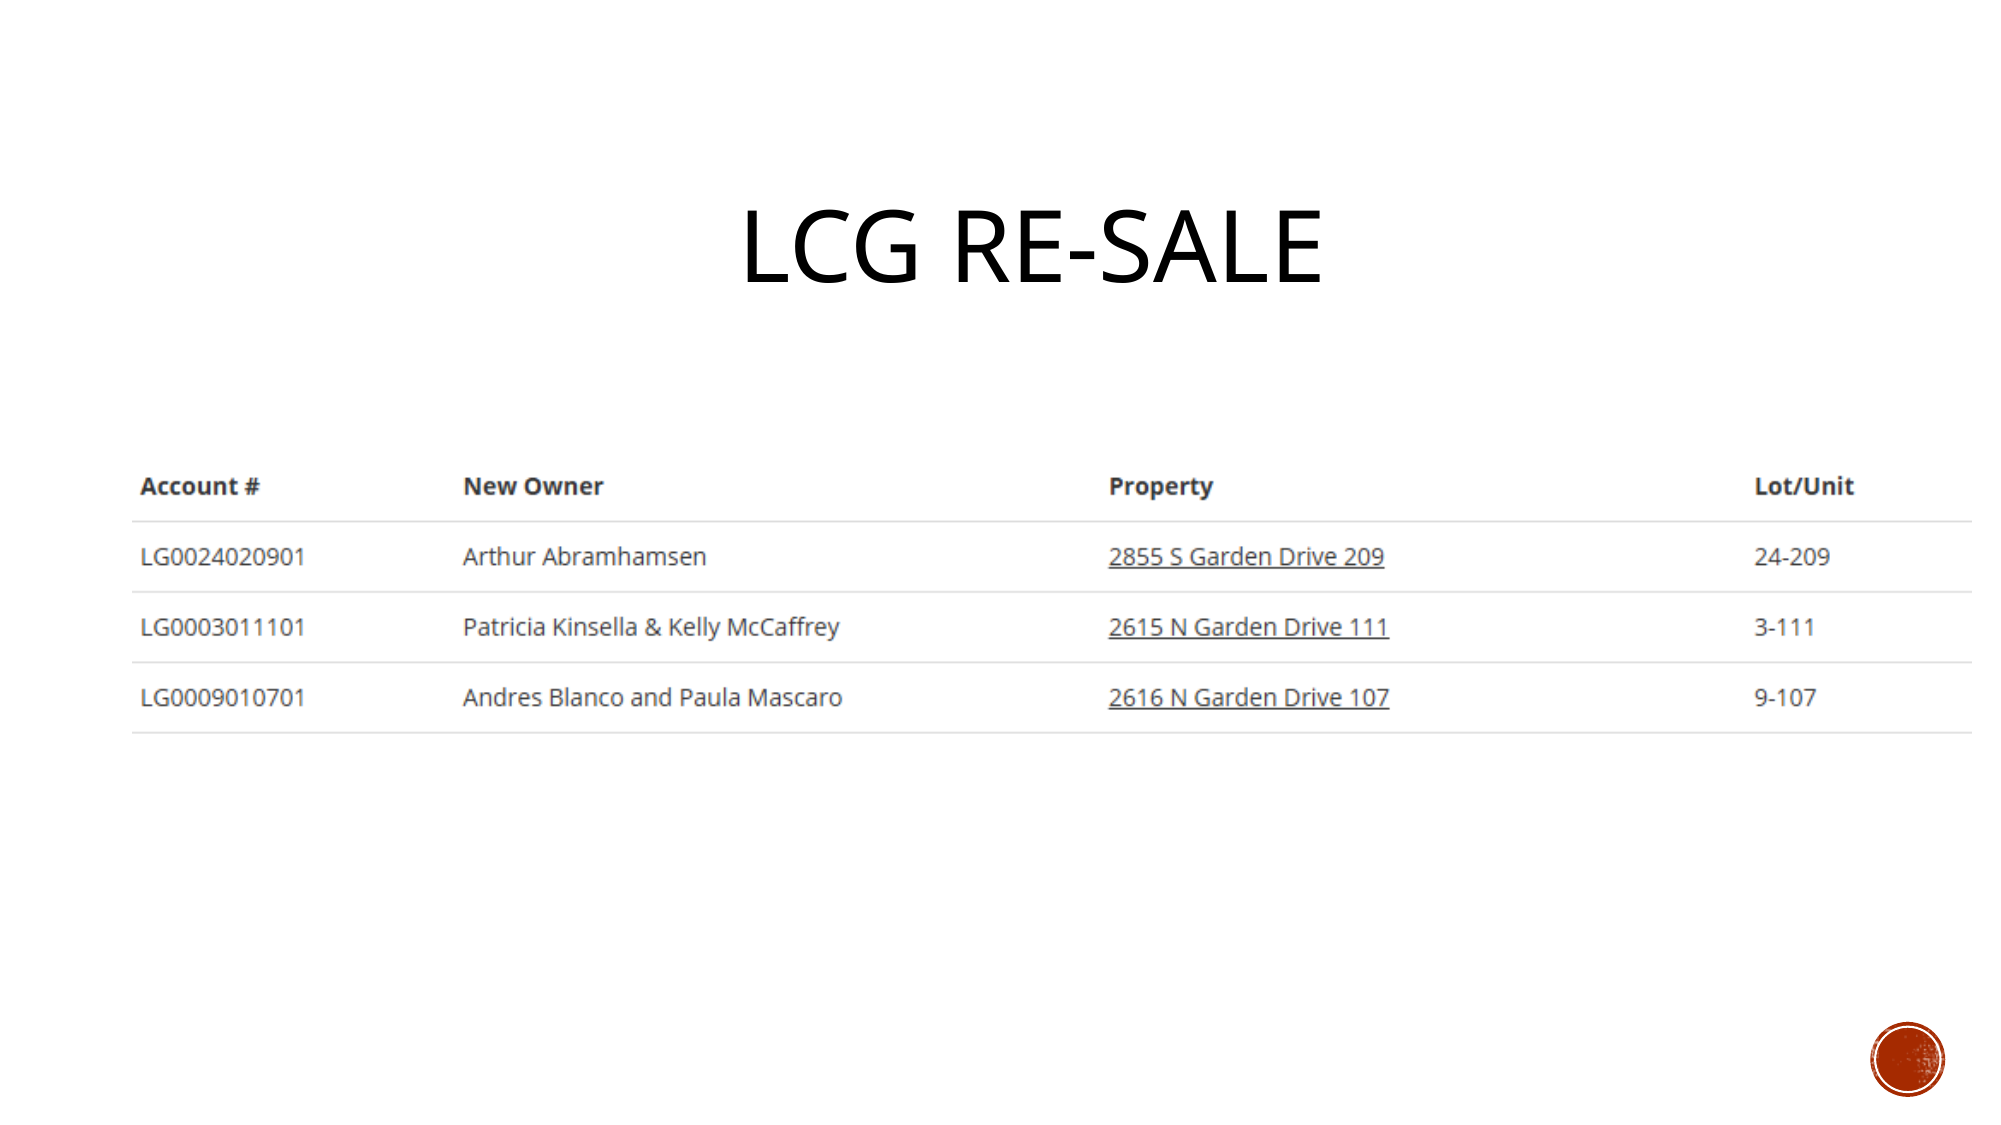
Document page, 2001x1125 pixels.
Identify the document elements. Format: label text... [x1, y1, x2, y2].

picture [132, 454, 1972, 746]
text_box LCG RE-SALE [724, 174, 1512, 310]
